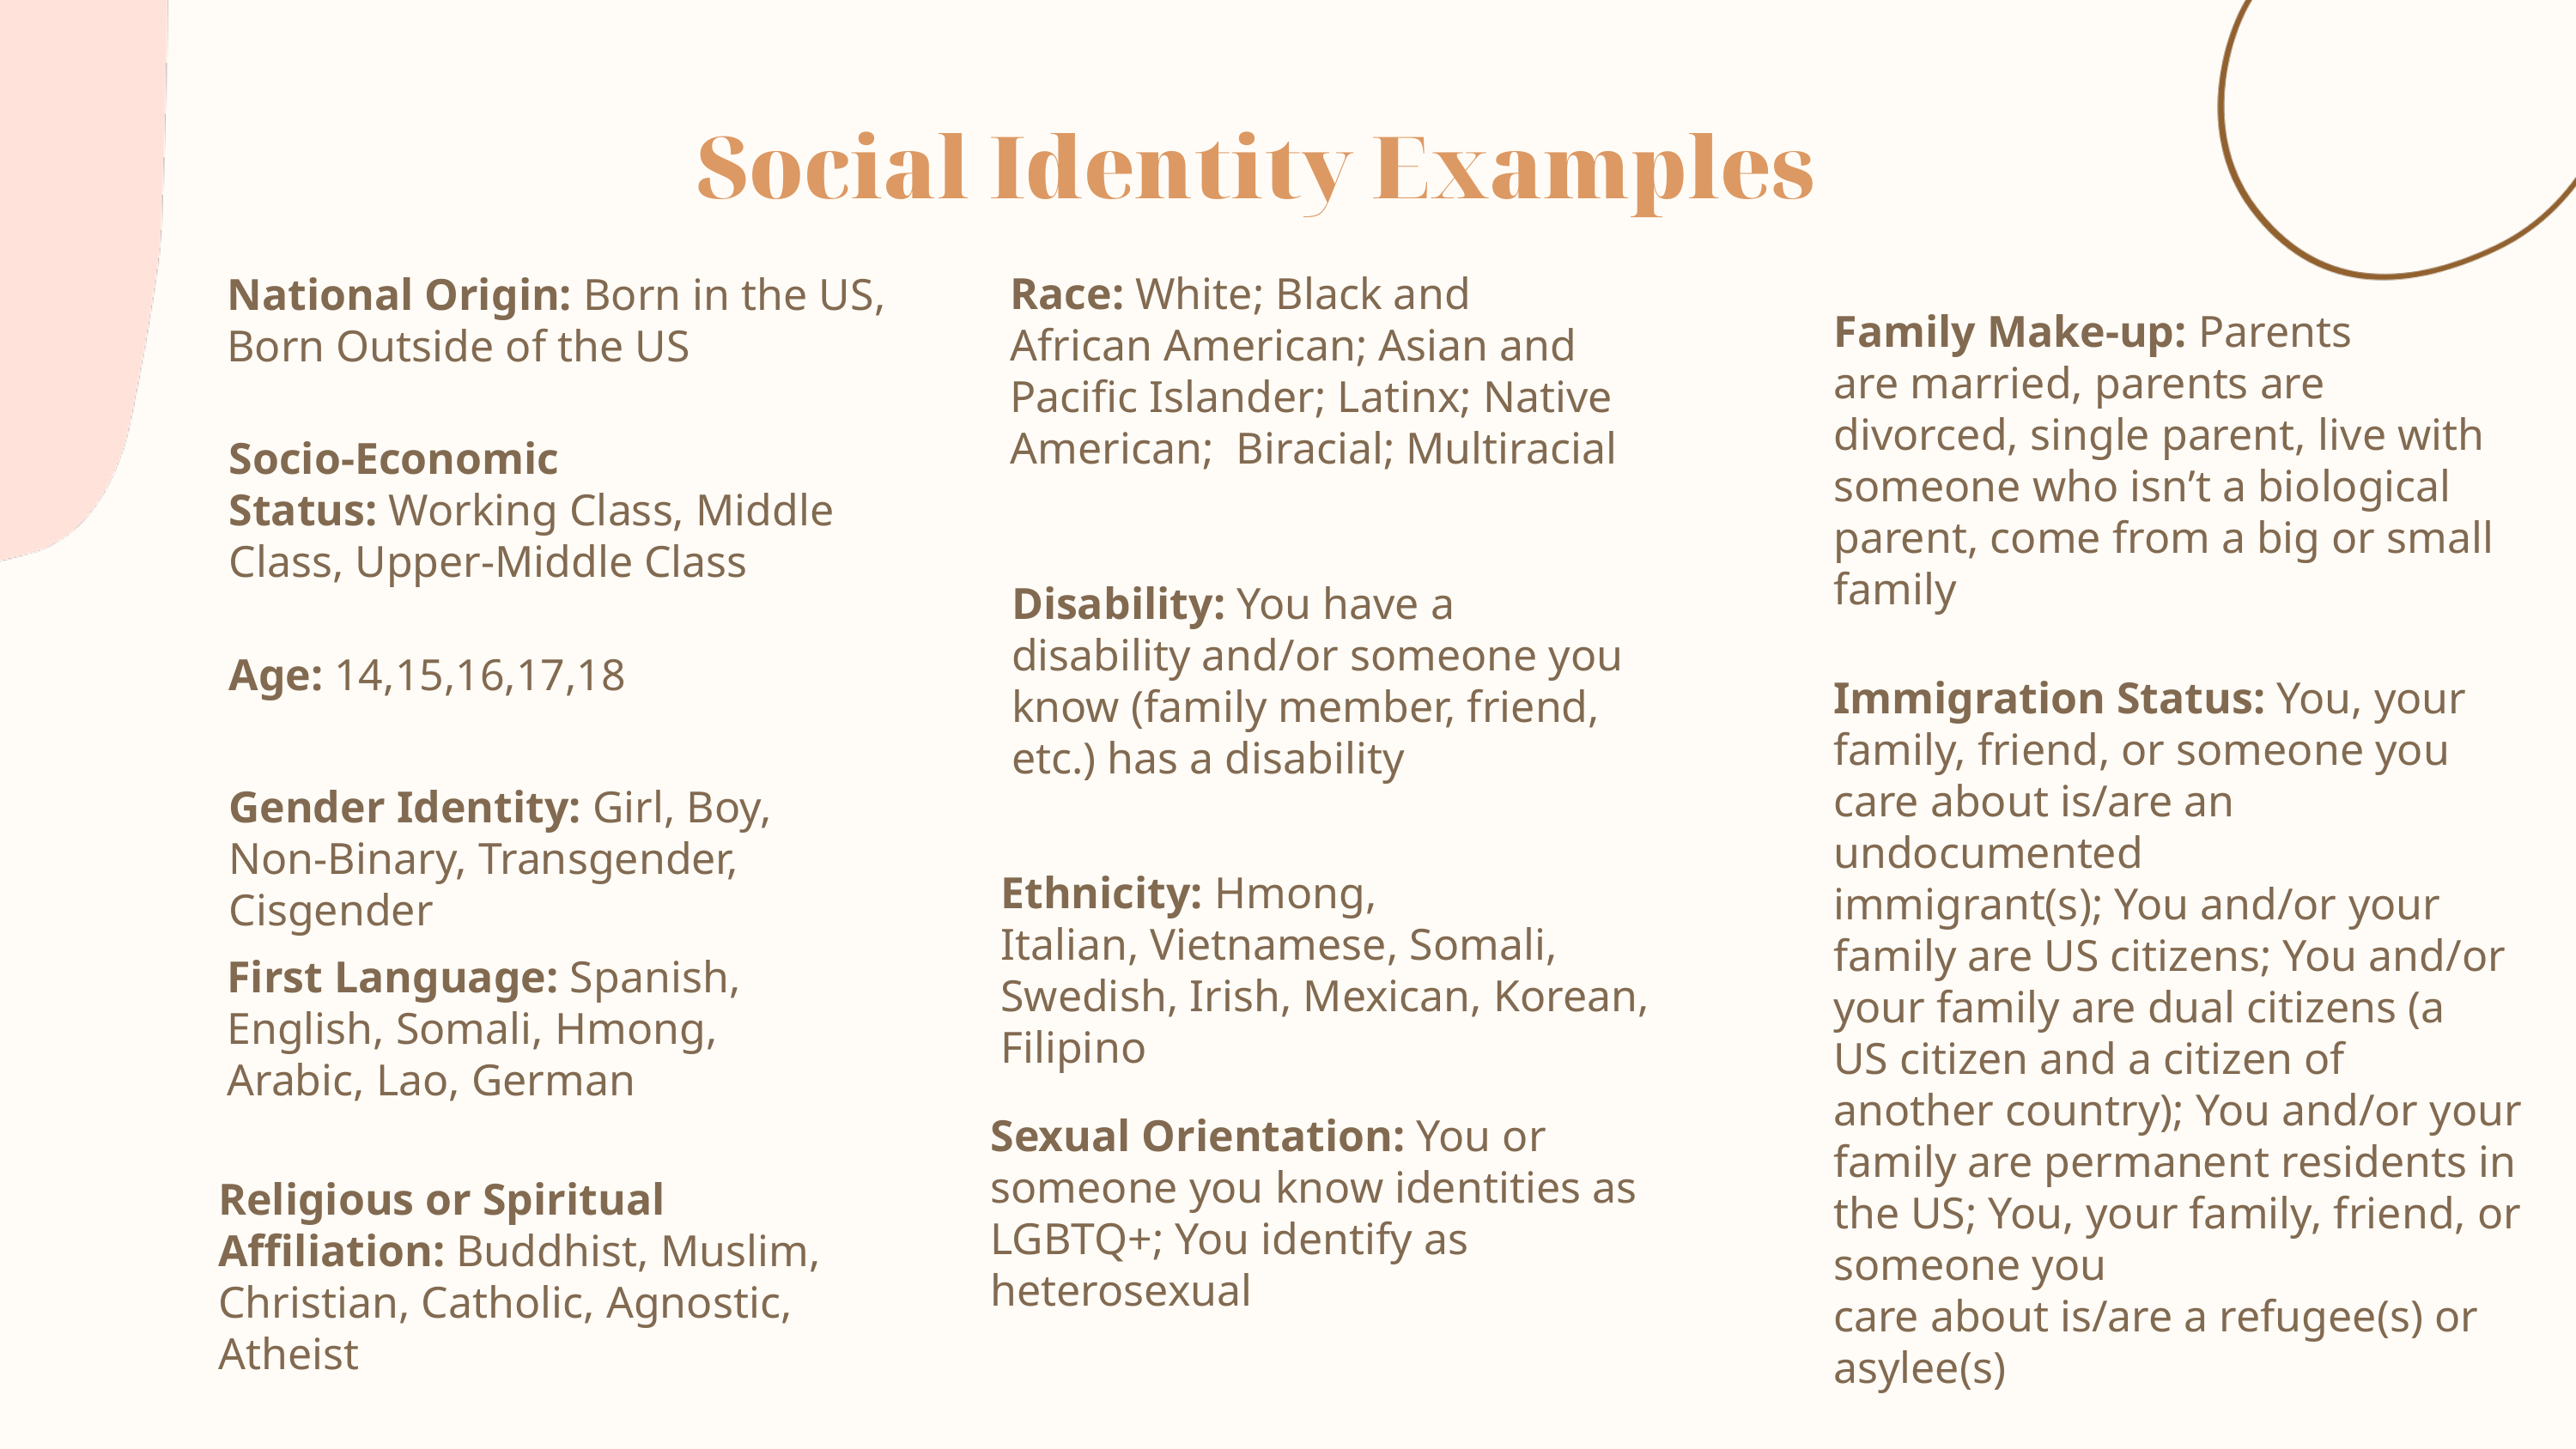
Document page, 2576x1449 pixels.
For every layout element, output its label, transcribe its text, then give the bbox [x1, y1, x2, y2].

picture [0, 0, 171, 572]
text_box Immigration Status: You, your family, friend, or someone you​ care about is/are an undocumented​ immigrant(s); You and/or your family are US citizens; You and/or your family are dual citizens (a​ US citizen and a citizen of another country); You and/or your family are permanent residents in the US; You, your family, friend, or someone you​ care about is/are a refugee(s) or asylee(s) [1820, 664, 2545, 1437]
text_box Race: White; Black and African American; Asian and Pacific Islander; Latinx; Native American; Biracial; Multiracial [997, 260, 1674, 480]
picture [2189, 0, 2576, 296]
text_box Religious or Spiritual Affiliation: Buddhist, Muslim, Christian, Catholic, Agnostic, Atheist [205, 1166, 899, 1385]
text_box Gender Identity: Girl, Boy, Non-Binary, Transgender, Cisgender [216, 773, 850, 941]
text_box Sexual Orientation: You or someone you know identities as LGBTQ+; You identify as heterosexual [977, 1102, 1702, 1321]
text_box First Language: Spanish, English, Somali, Hmong, Arabic, Lao, German [214, 943, 848, 1112]
text_box National Origin: Born in the US, Born Outside of the US [214, 261, 923, 378]
text_box Disability: You have a disability and/or someone you know (family member, friend, etc.) has a disability [999, 569, 1692, 789]
text_box Family Make-up: Parents are married, parents are divorced, single parent, live with someone who isn’t a biological parent, come from a big or small family [1820, 298, 2530, 620]
text_box Age: 14,15,16,17,18​ [216, 640, 781, 706]
text_box Ethnicity: Hmong, Italian, Vietnamese, Somali, Swedish, Irish, Mexican, Korean, Filipino [987, 858, 1741, 1078]
text_box Social Identity Examples [644, 95, 1888, 216]
text_box Socio-Economic Status: Working Class, Middle Class, Upper-Middle Class [216, 425, 909, 593]
